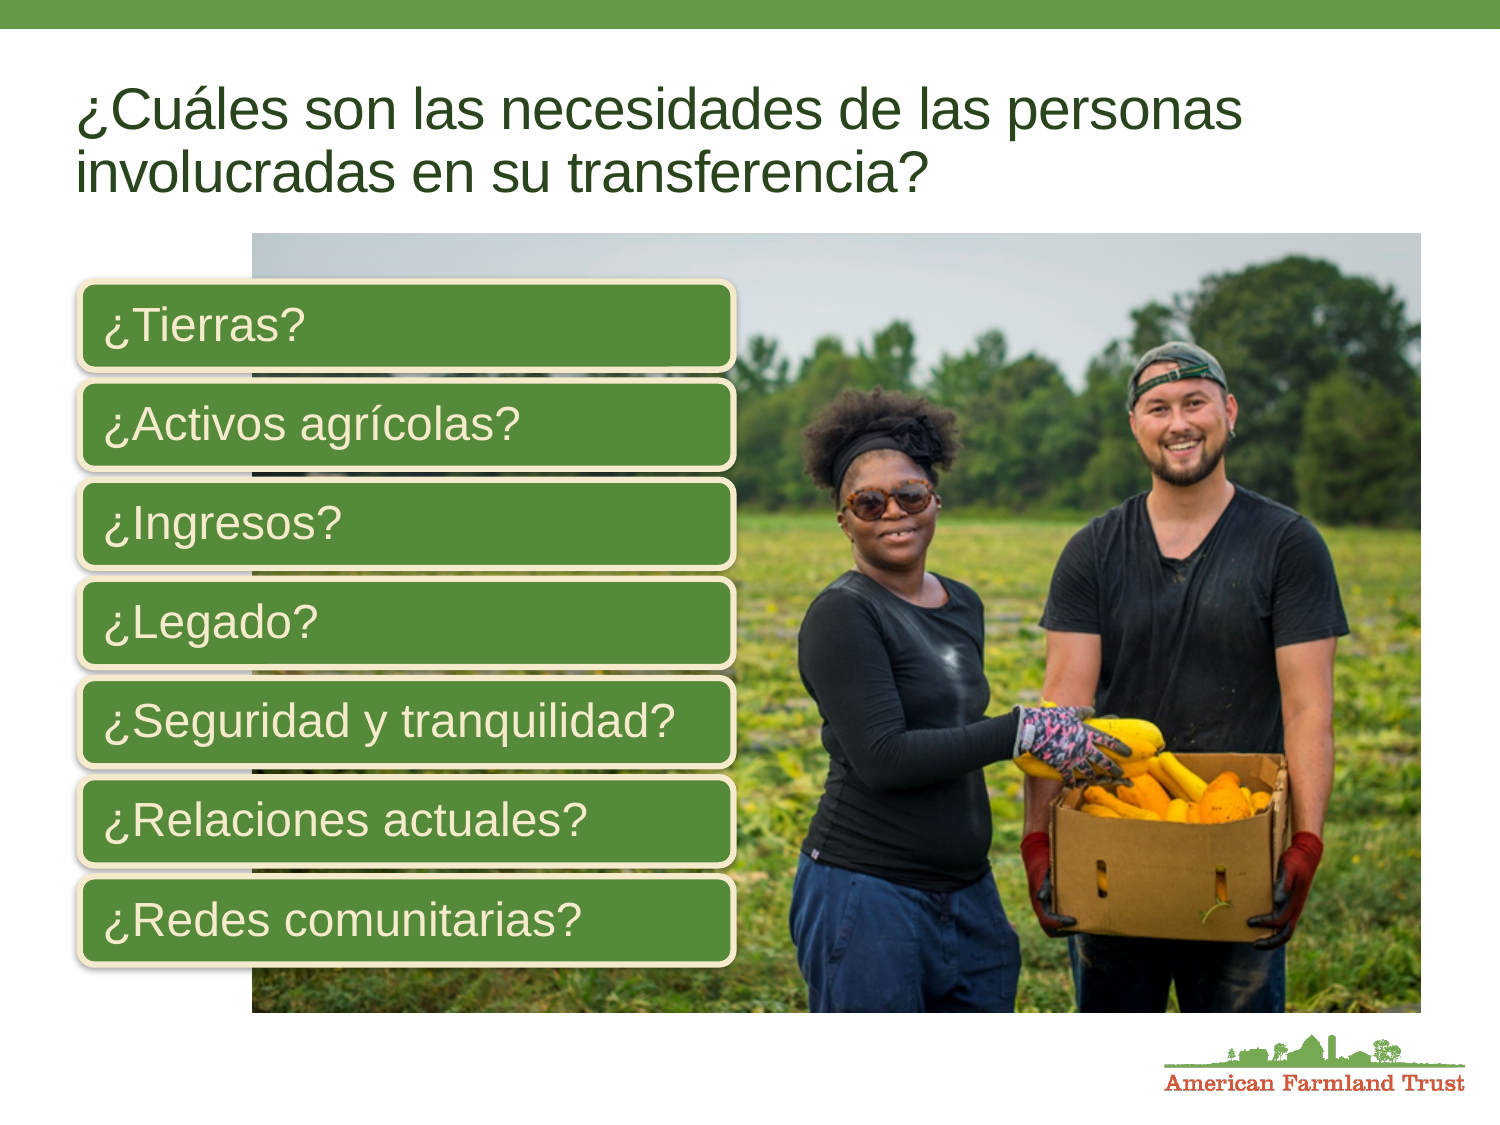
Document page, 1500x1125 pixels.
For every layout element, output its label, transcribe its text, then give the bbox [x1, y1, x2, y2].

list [79, 273, 734, 973]
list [252, 233, 1421, 1013]
title ¿Cuáles son las necesidades de las personas involucradas en su transferencia? [75, 78, 1425, 233]
picture [1164, 1034, 1465, 1091]
